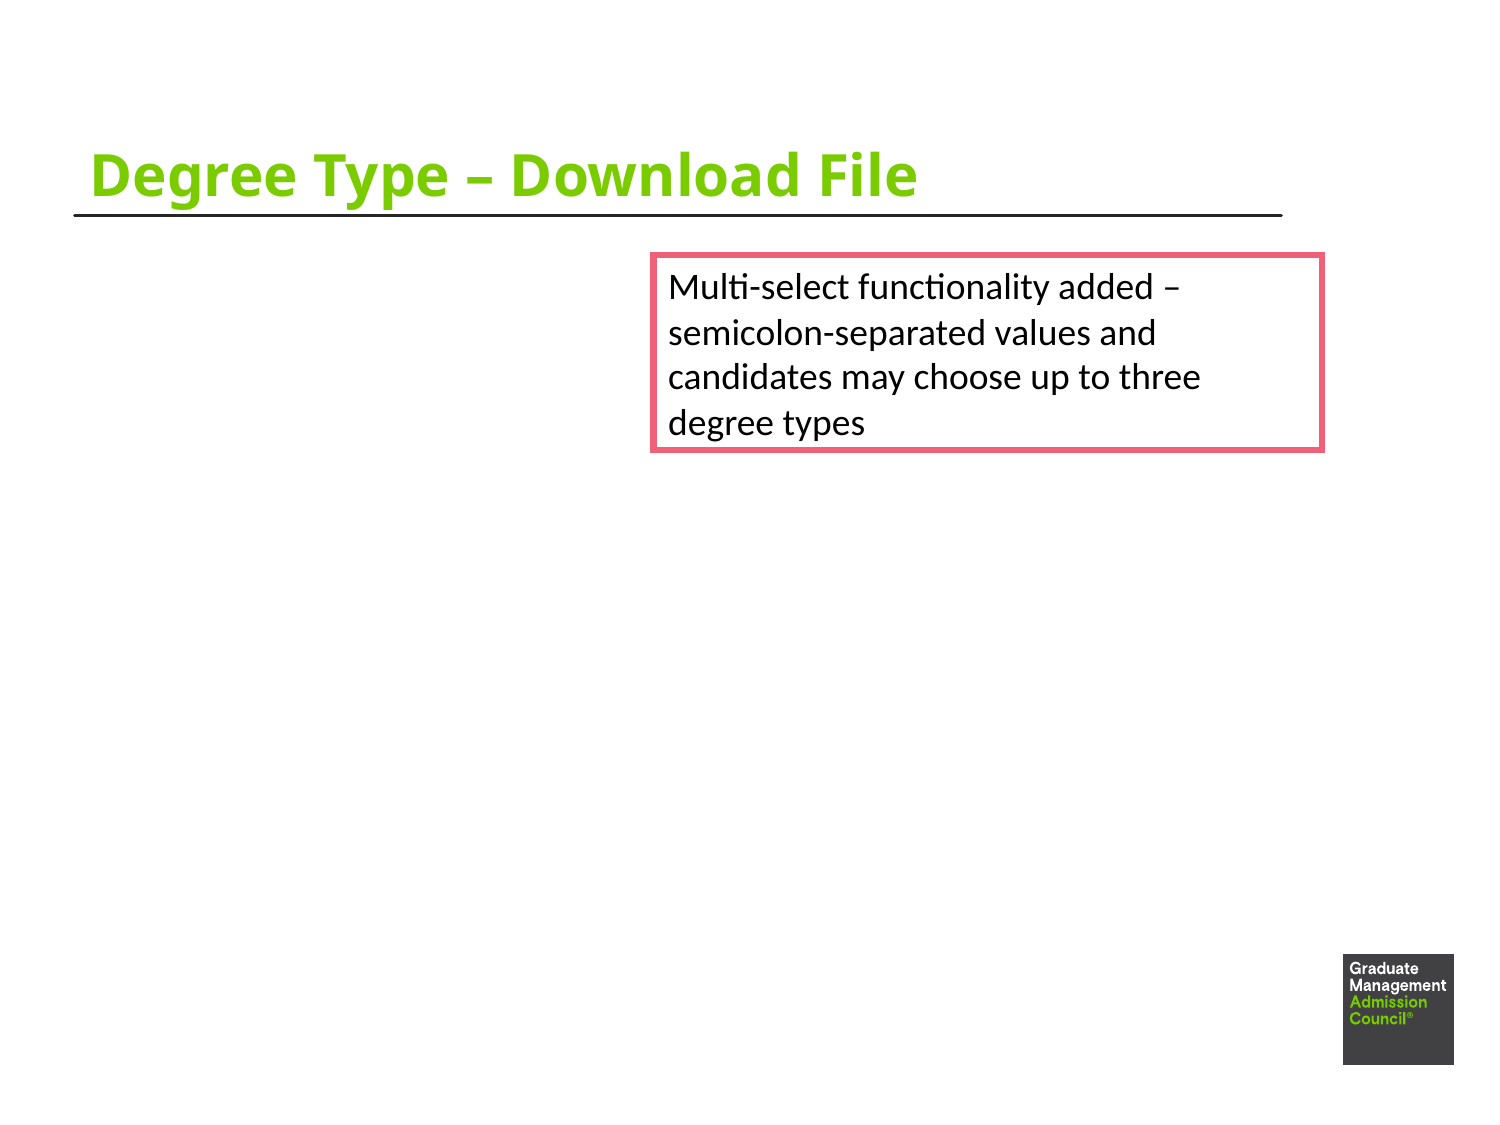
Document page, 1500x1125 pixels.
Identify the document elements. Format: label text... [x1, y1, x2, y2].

title Degree Type – Download File [74, 52, 1282, 216]
text_box Multi-select functionality added – semicolon-separated values and candidates may choose up to three degree types [652, 254, 1323, 451]
